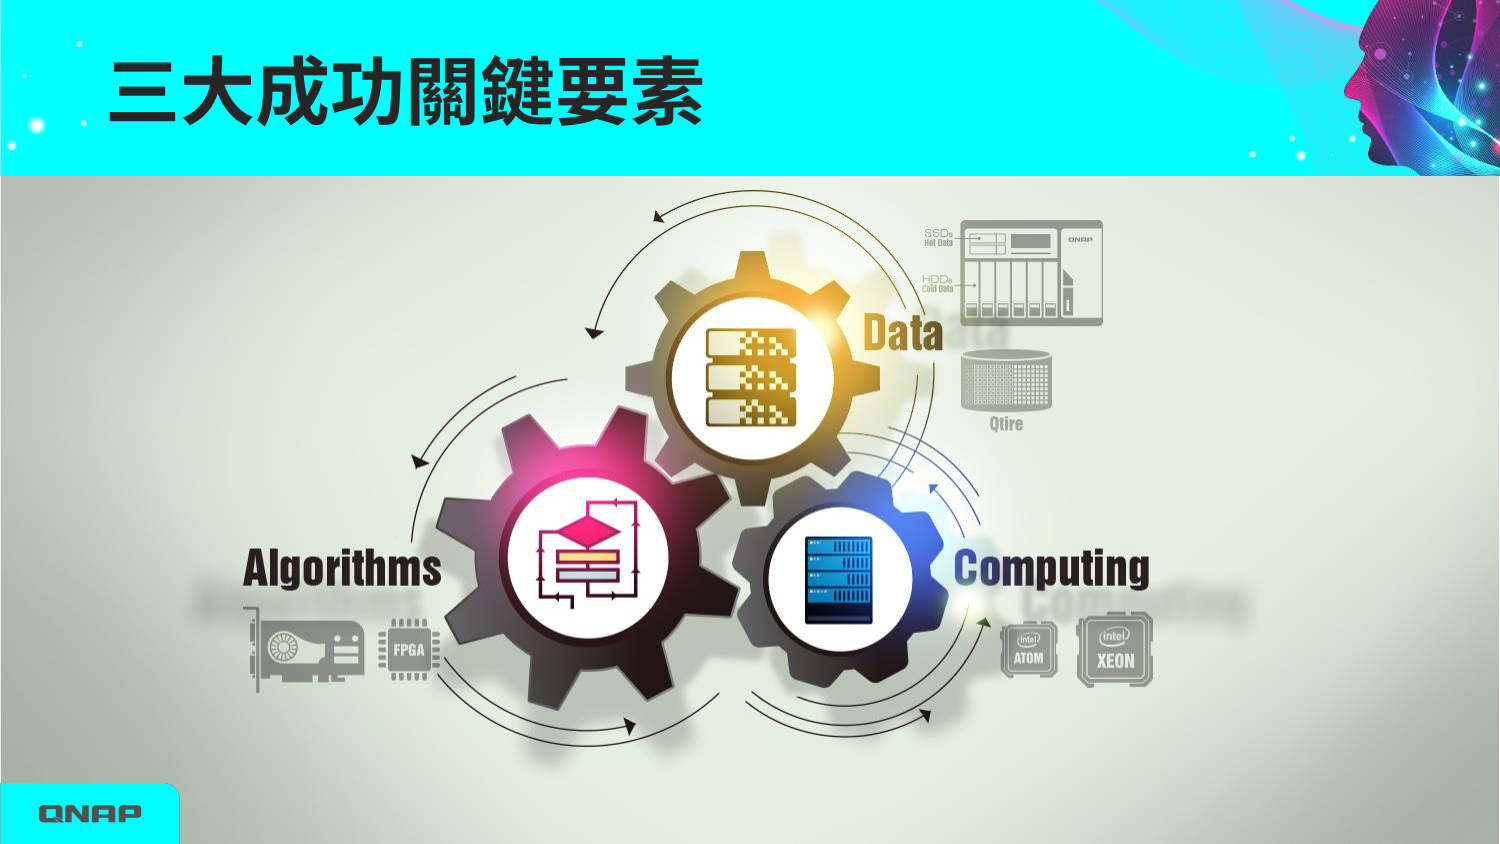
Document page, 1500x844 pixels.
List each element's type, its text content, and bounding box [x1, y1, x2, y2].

title 三大成功關鍵要素 [90, 48, 725, 130]
picture [0, 0, 1500, 844]
